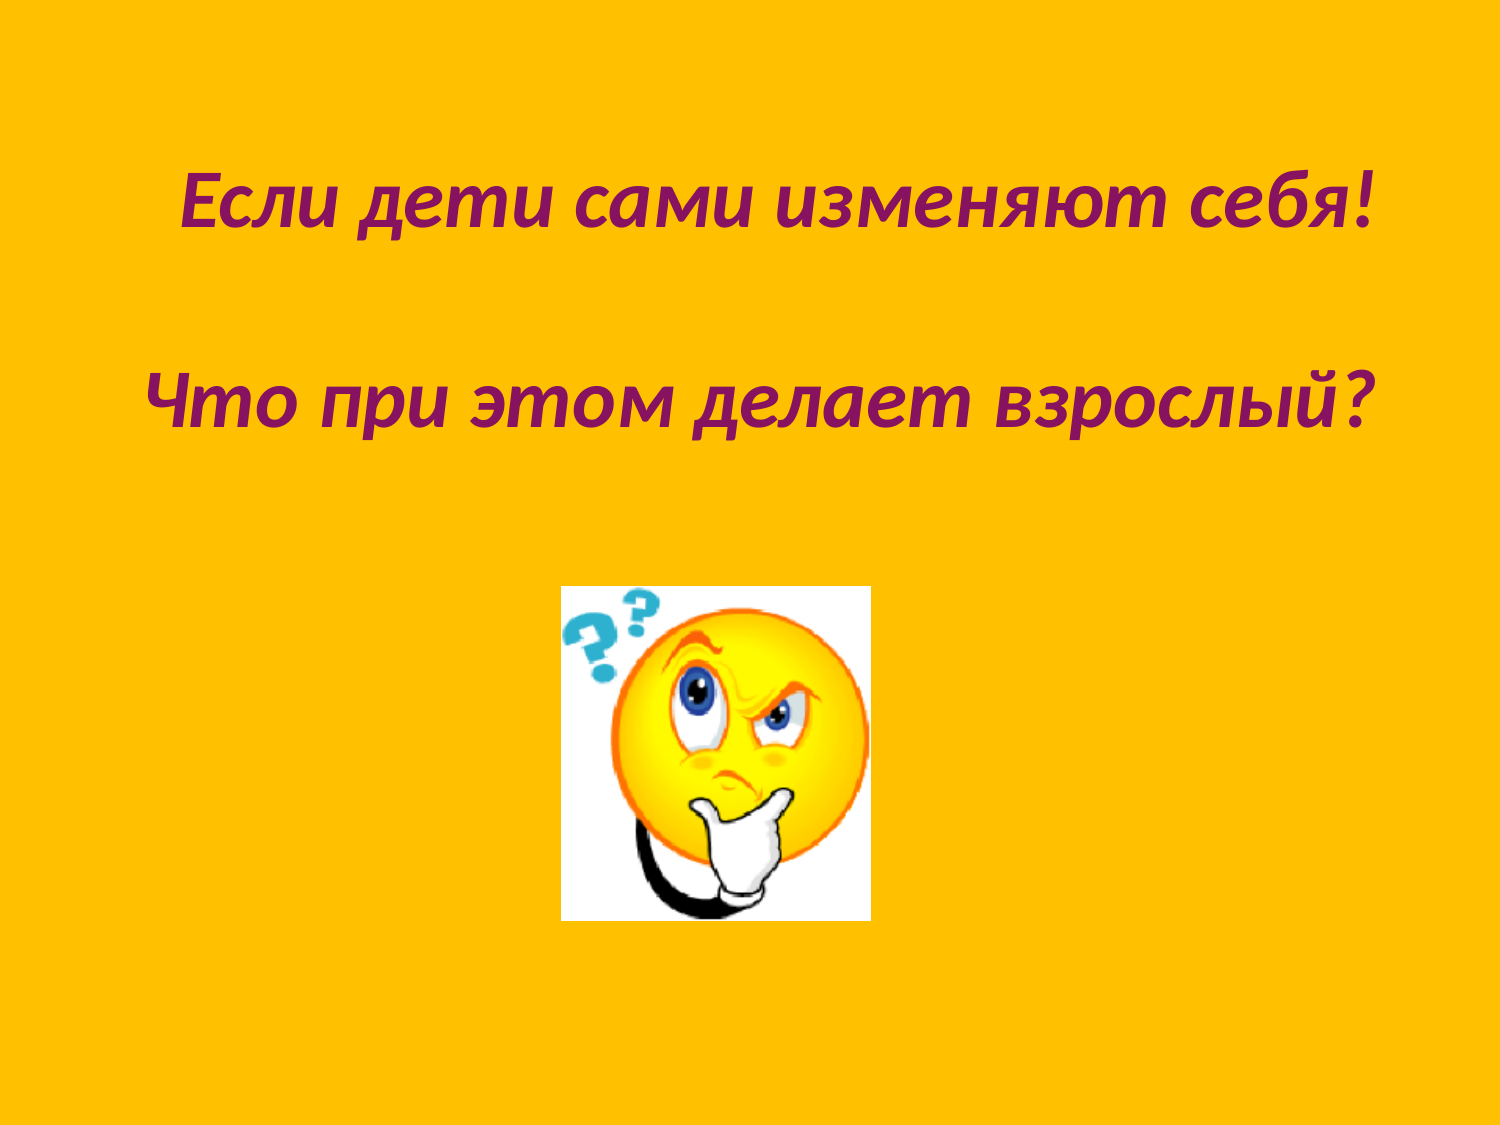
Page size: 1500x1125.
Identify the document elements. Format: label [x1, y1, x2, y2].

text_box [1, 0, 1491, 1125]
picture [560, 585, 871, 921]
